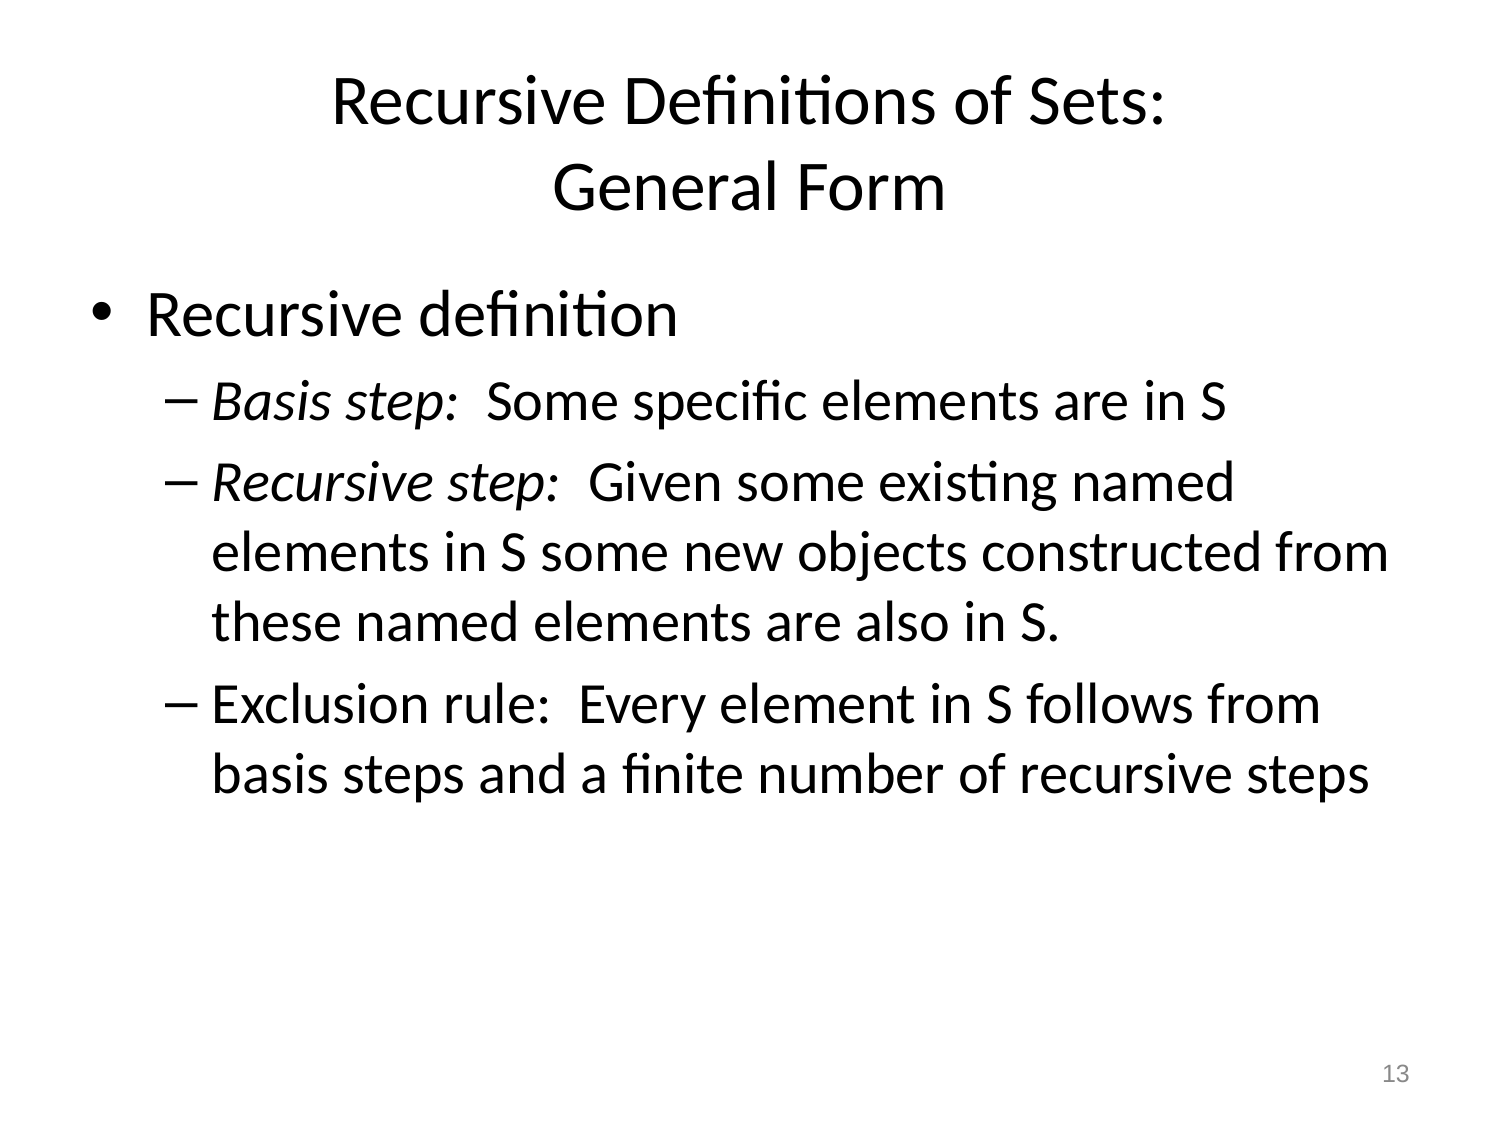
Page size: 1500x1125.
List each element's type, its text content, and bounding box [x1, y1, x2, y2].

slide_number 13 [1074, 1042, 1425, 1103]
title Recursive Definitions of Sets: General Form [75, 45, 1425, 233]
list Recursive definition Basis step: Some specific elements are in S Recursive step: Given some existing named elements in S some new objects constructed from these named elements are also in S. Exclusion rule: Every element in S follows from basis steps and a finite number of recursive steps [75, 262, 1425, 1005]
